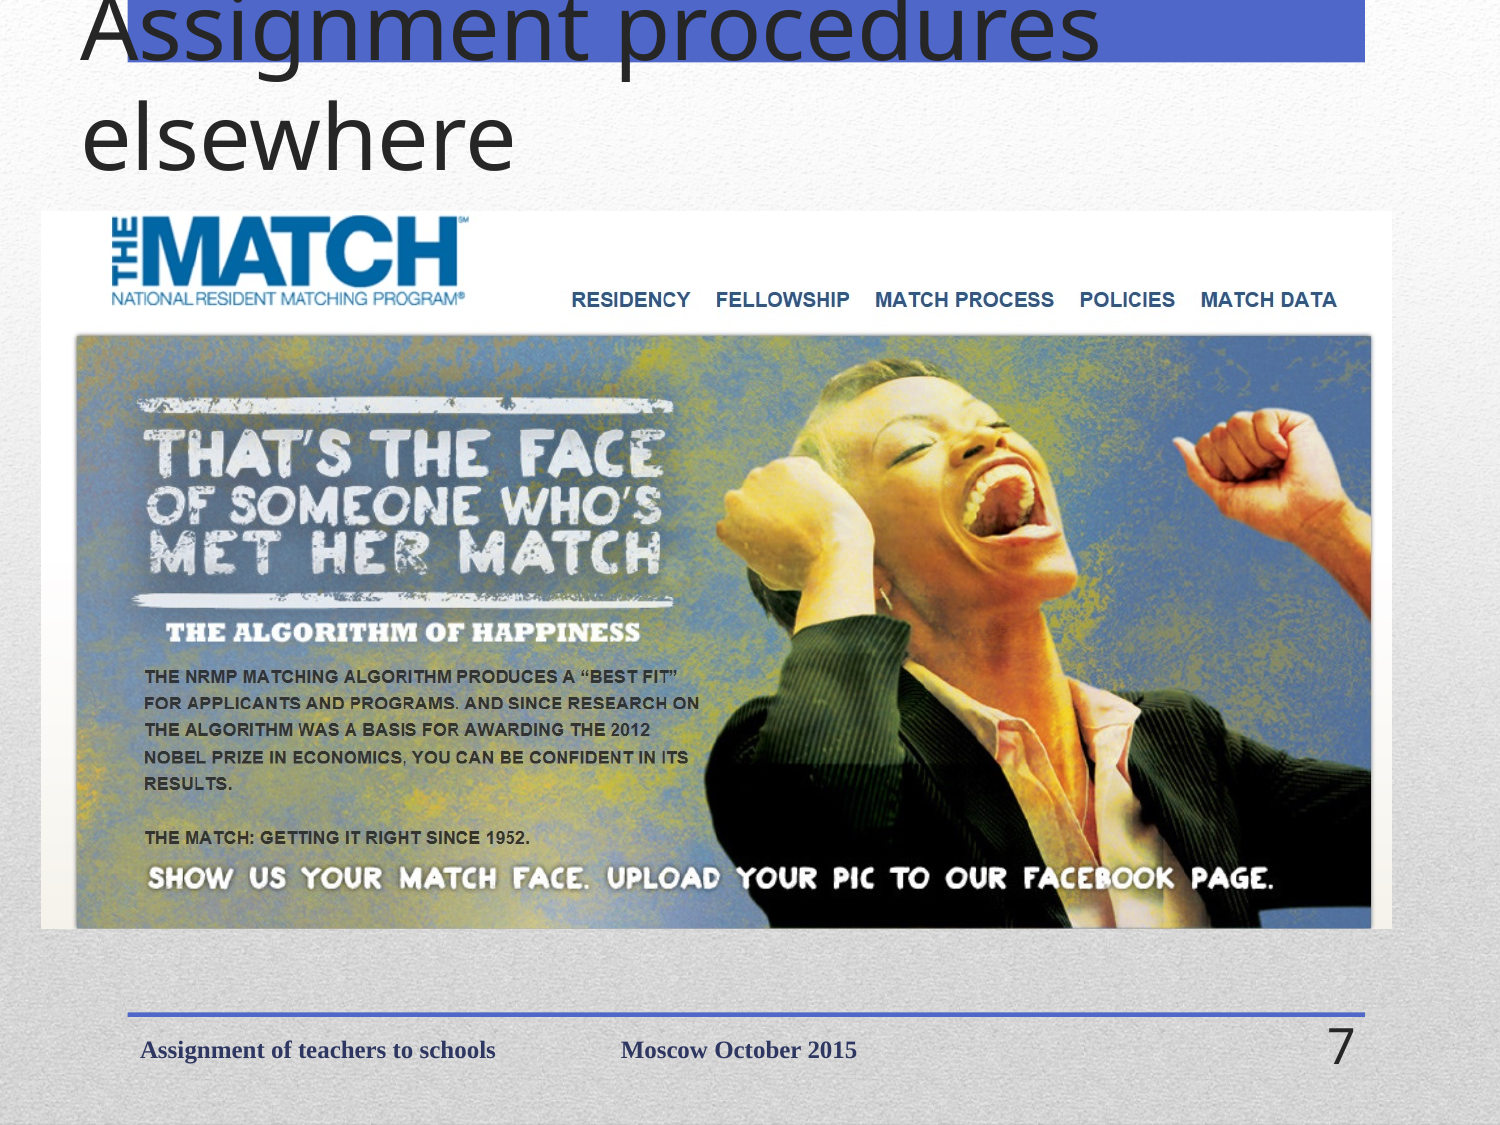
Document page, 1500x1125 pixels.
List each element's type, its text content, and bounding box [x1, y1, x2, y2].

slide_number 7 [1246, 1018, 1372, 1079]
picture [40, 210, 1393, 930]
footer Assignment of teachers to schools Moscow October 2015 [125, 1018, 925, 1079]
title Assignment procedures elsewhere [64, 90, 1483, 197]
